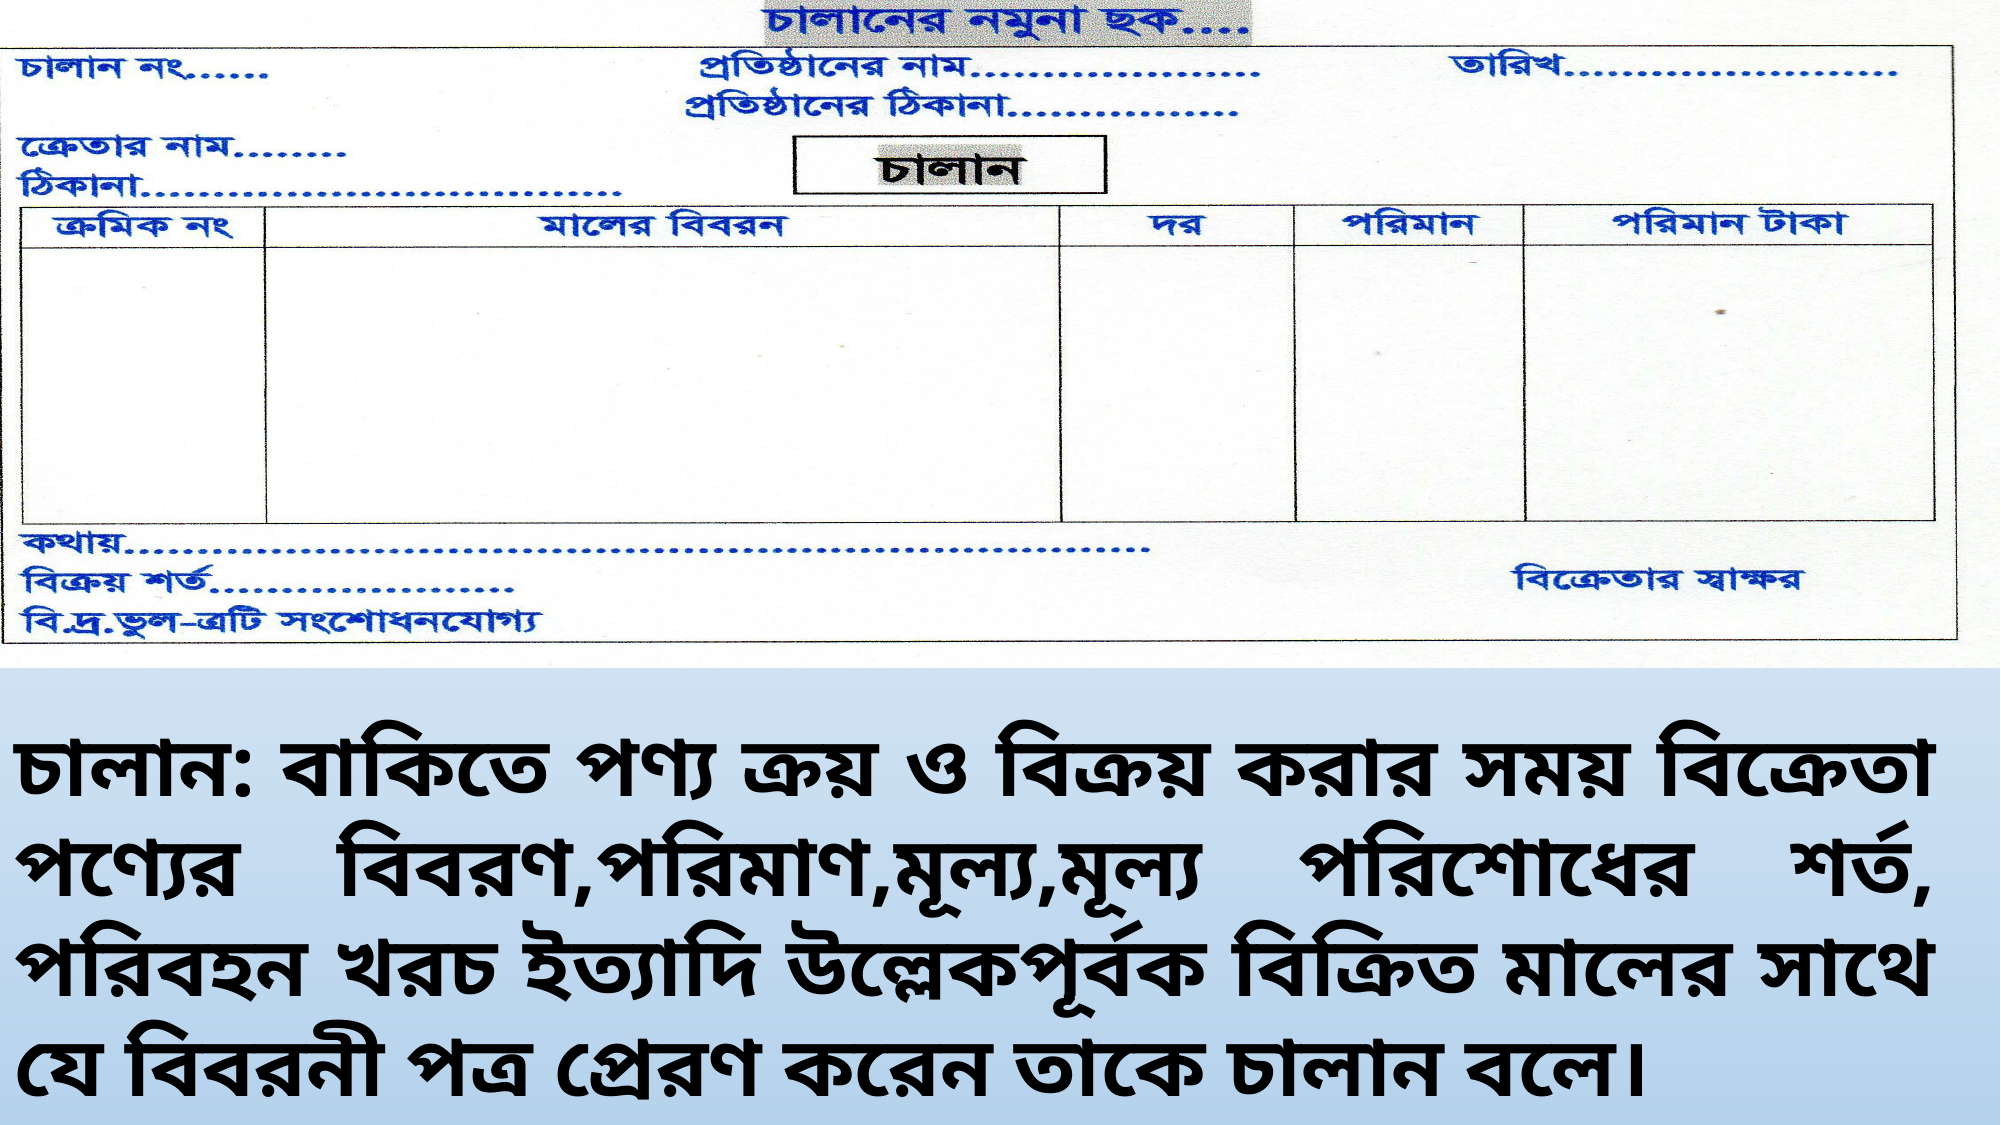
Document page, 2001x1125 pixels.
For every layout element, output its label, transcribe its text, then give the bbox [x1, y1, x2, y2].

text_box চালান: বাকিতে পণ্য ক্রয় ও বিক্রয় করার সময় বিক্রেতা পণ্যের বিবরণ,পরিমাণ,মূল্য,মূল্য পরিশোধের শর্ত, পরিবহন খরচ ইত্যাদি উল্লেকপূর্বক বিক্রিত মালের সাথে যে বিবরনী পত্র প্রেরণ করেন তাকে চালান বলে। [0, 705, 1951, 1121]
picture [0, 0, 2000, 668]
